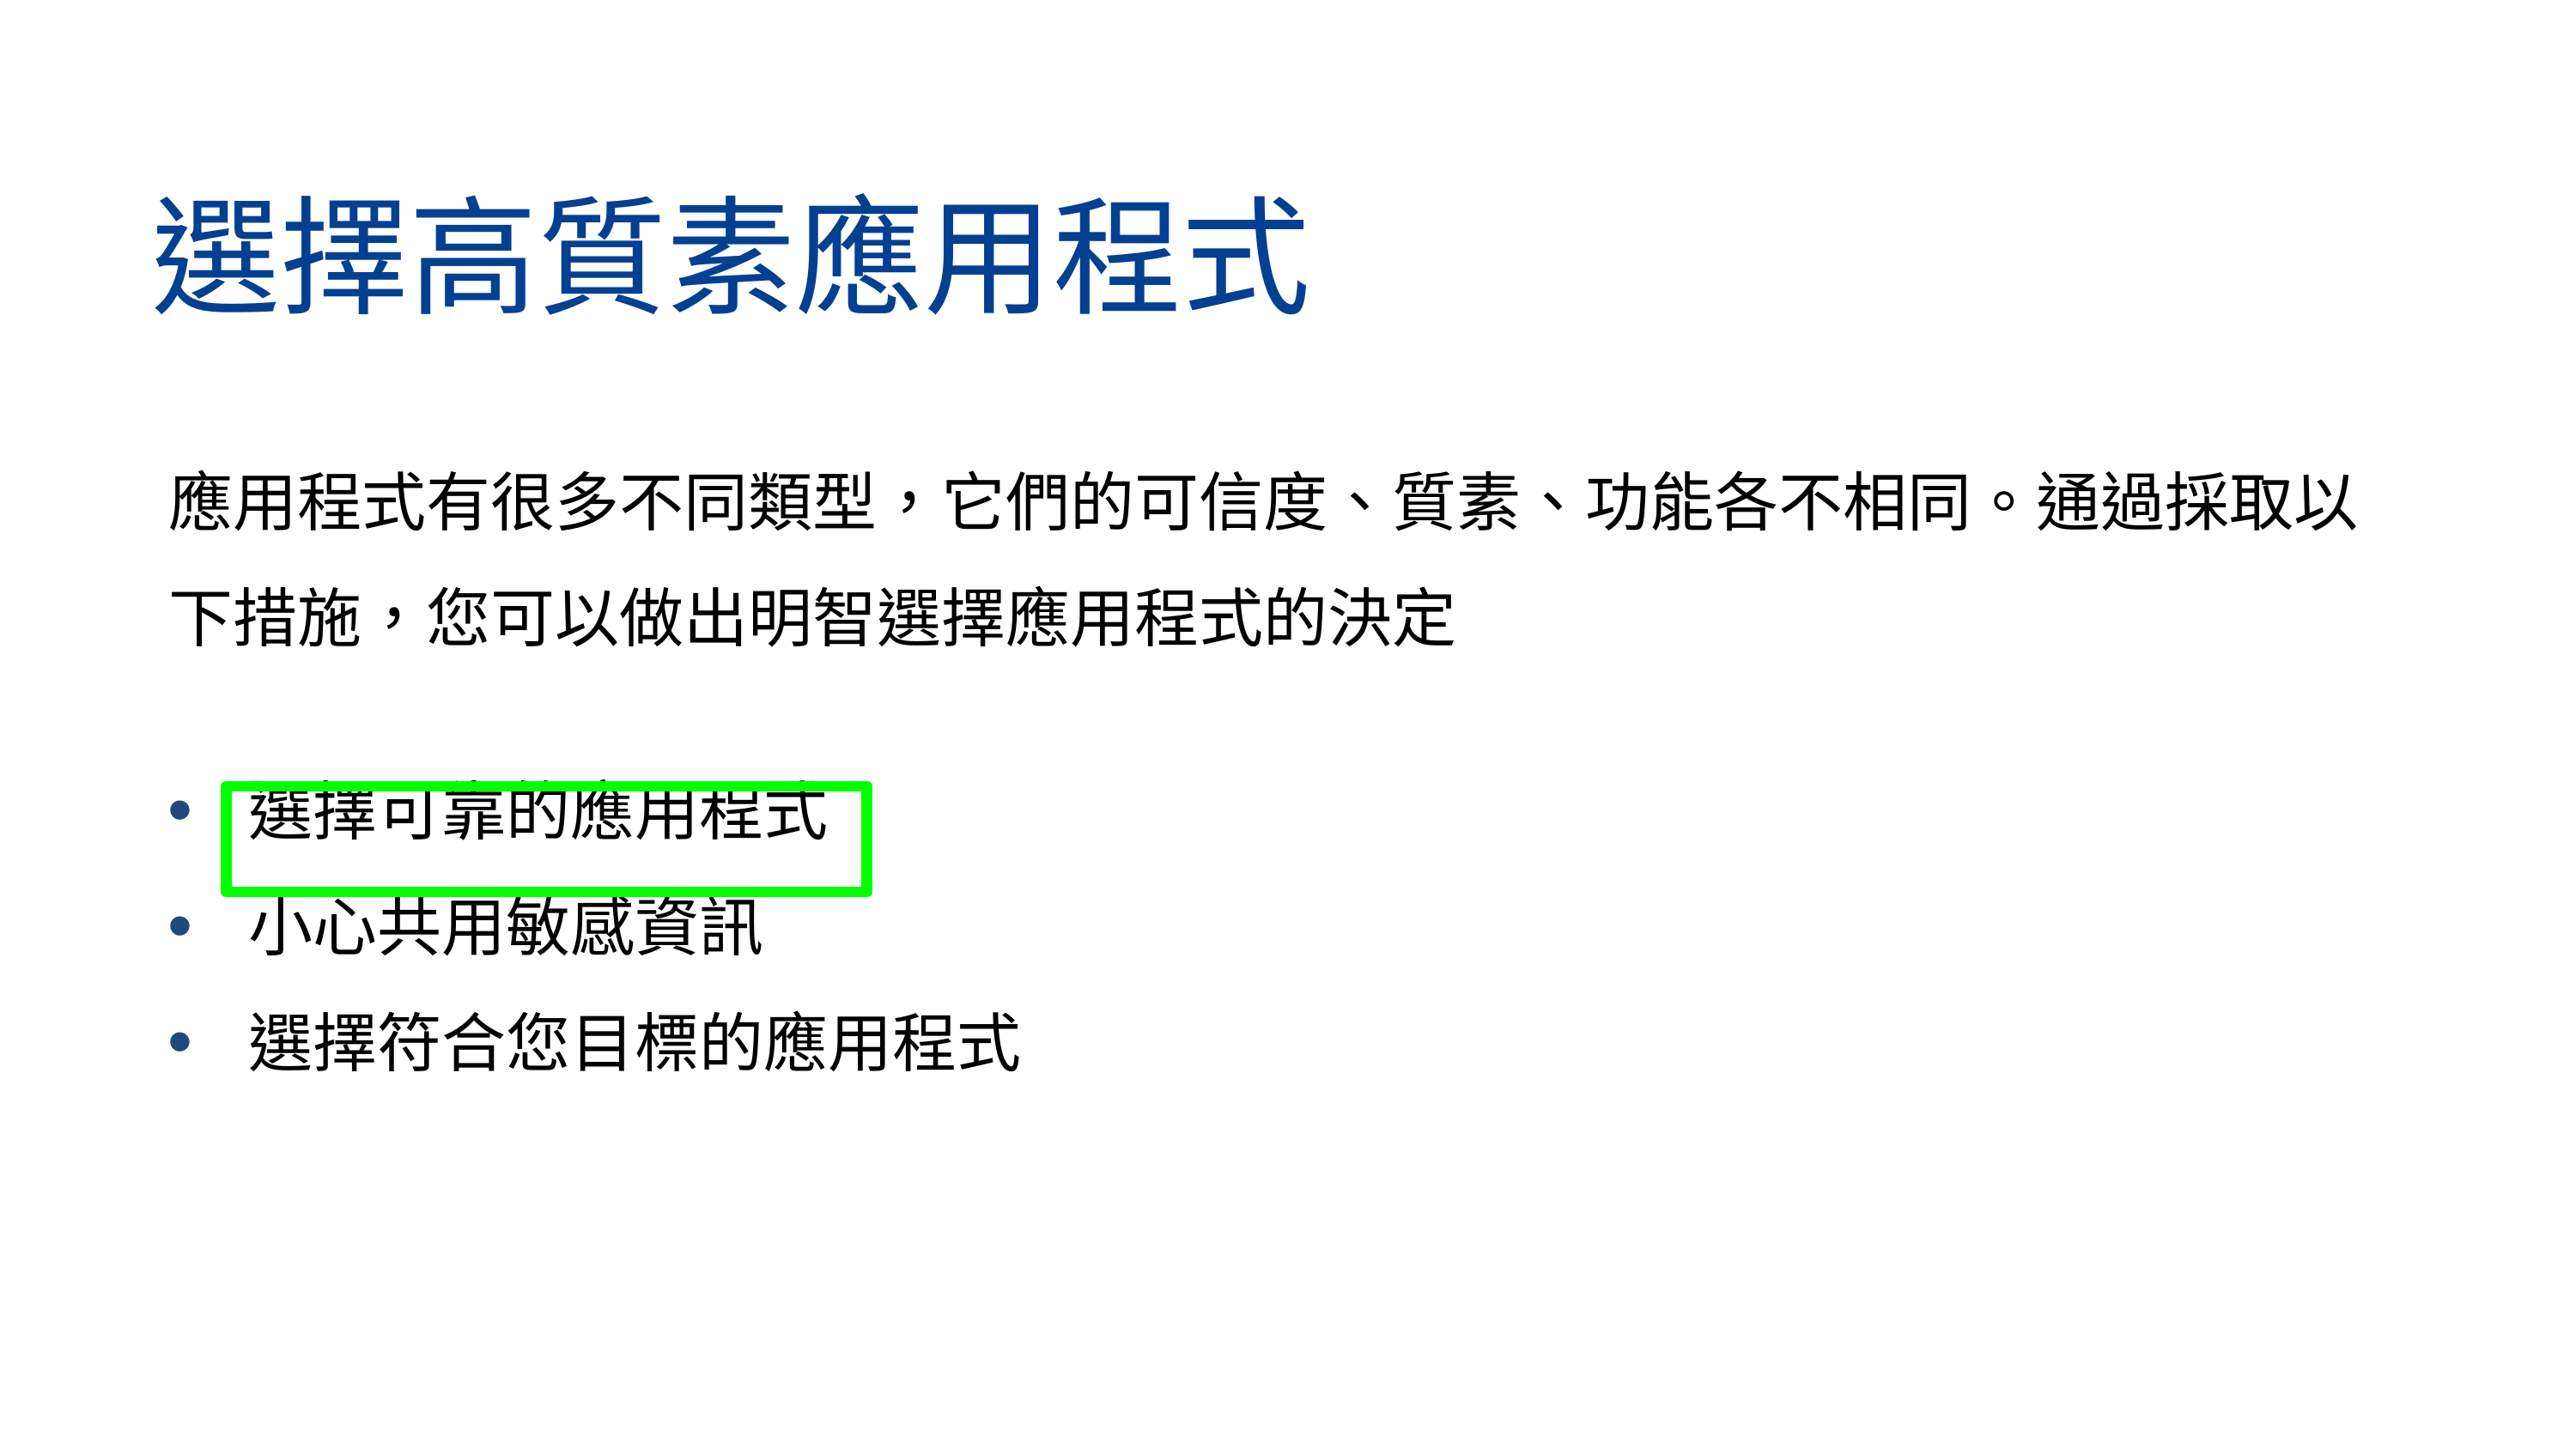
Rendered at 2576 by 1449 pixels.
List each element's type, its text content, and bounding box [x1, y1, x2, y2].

text_box 應用程式有很多不同類型，它們的可信度、質素、功能各不相同。通過採取以下措施，您可以做出明智選擇應用程式的決定 選擇可靠的應用程式 小心共用敏感資訊 選擇符合您目標的應用程式 [160, 422, 2416, 1288]
text_box 選擇高質素應用程式 [151, 160, 2360, 400]
text_box [224, 785, 869, 894]
